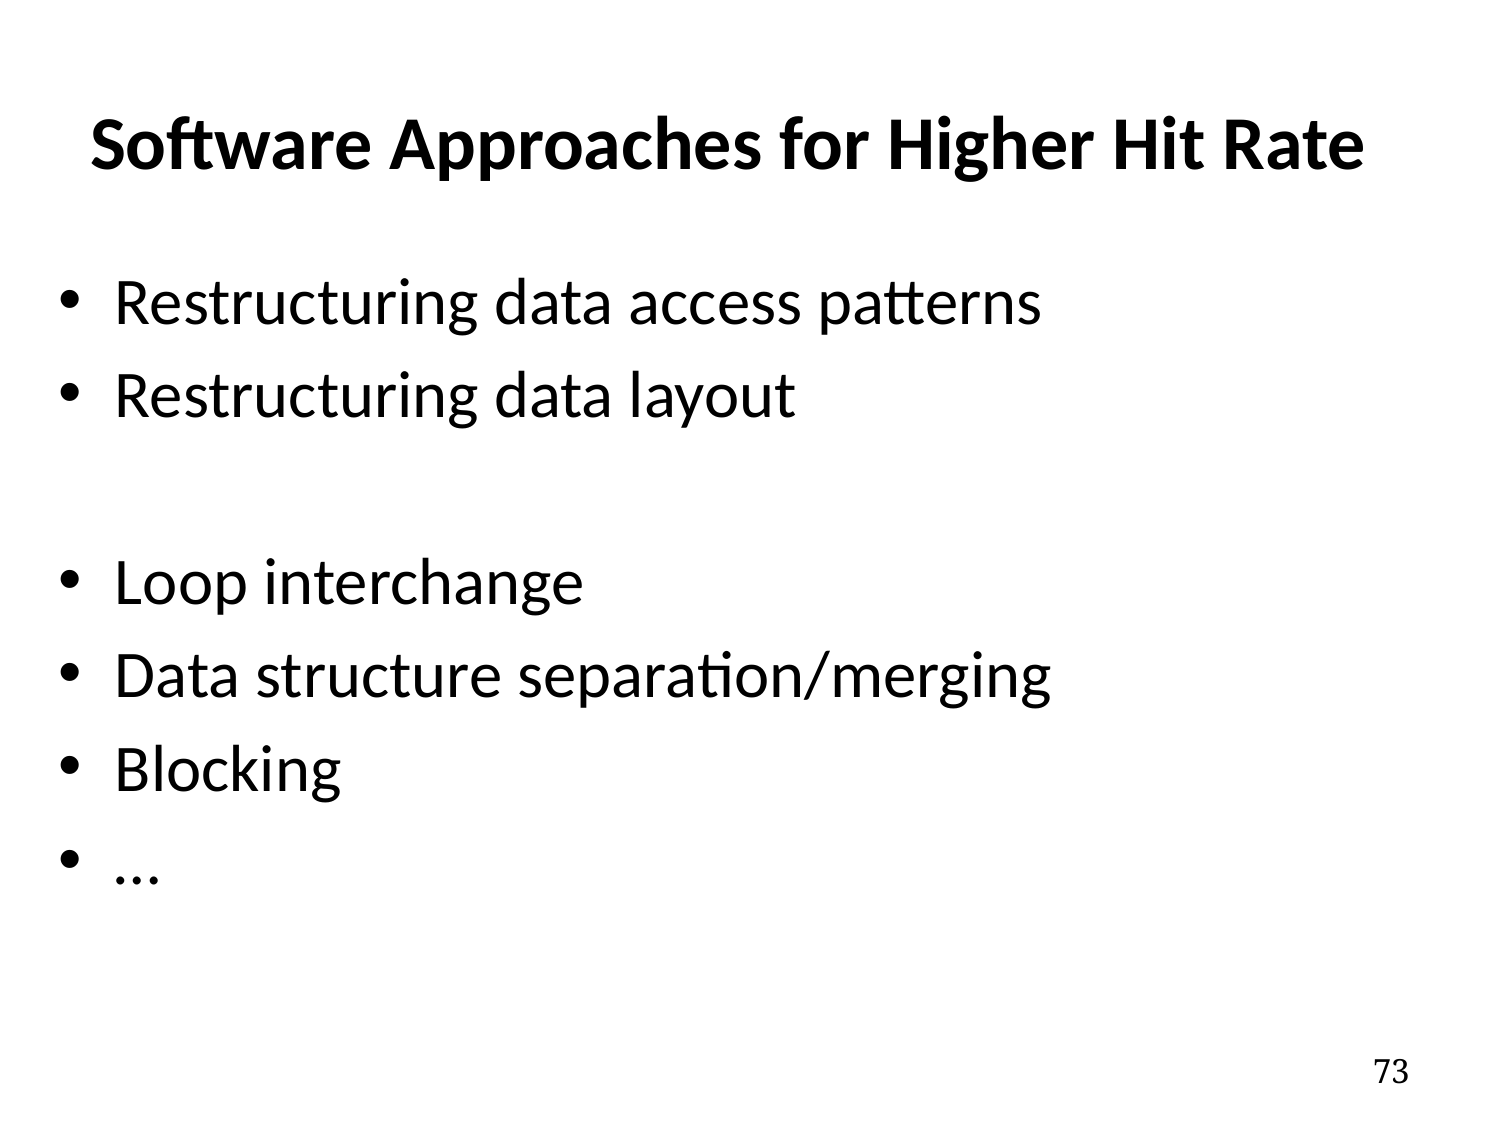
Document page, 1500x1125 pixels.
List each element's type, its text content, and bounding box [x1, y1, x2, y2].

title Software Approaches for Higher Hit Rate [75, 45, 1425, 233]
slide_number 73 [1074, 1042, 1425, 1103]
list Restructuring data access patterns Restructuring data layout Loop interchange Data structure separation/merging Blocking … [43, 250, 1457, 1103]
